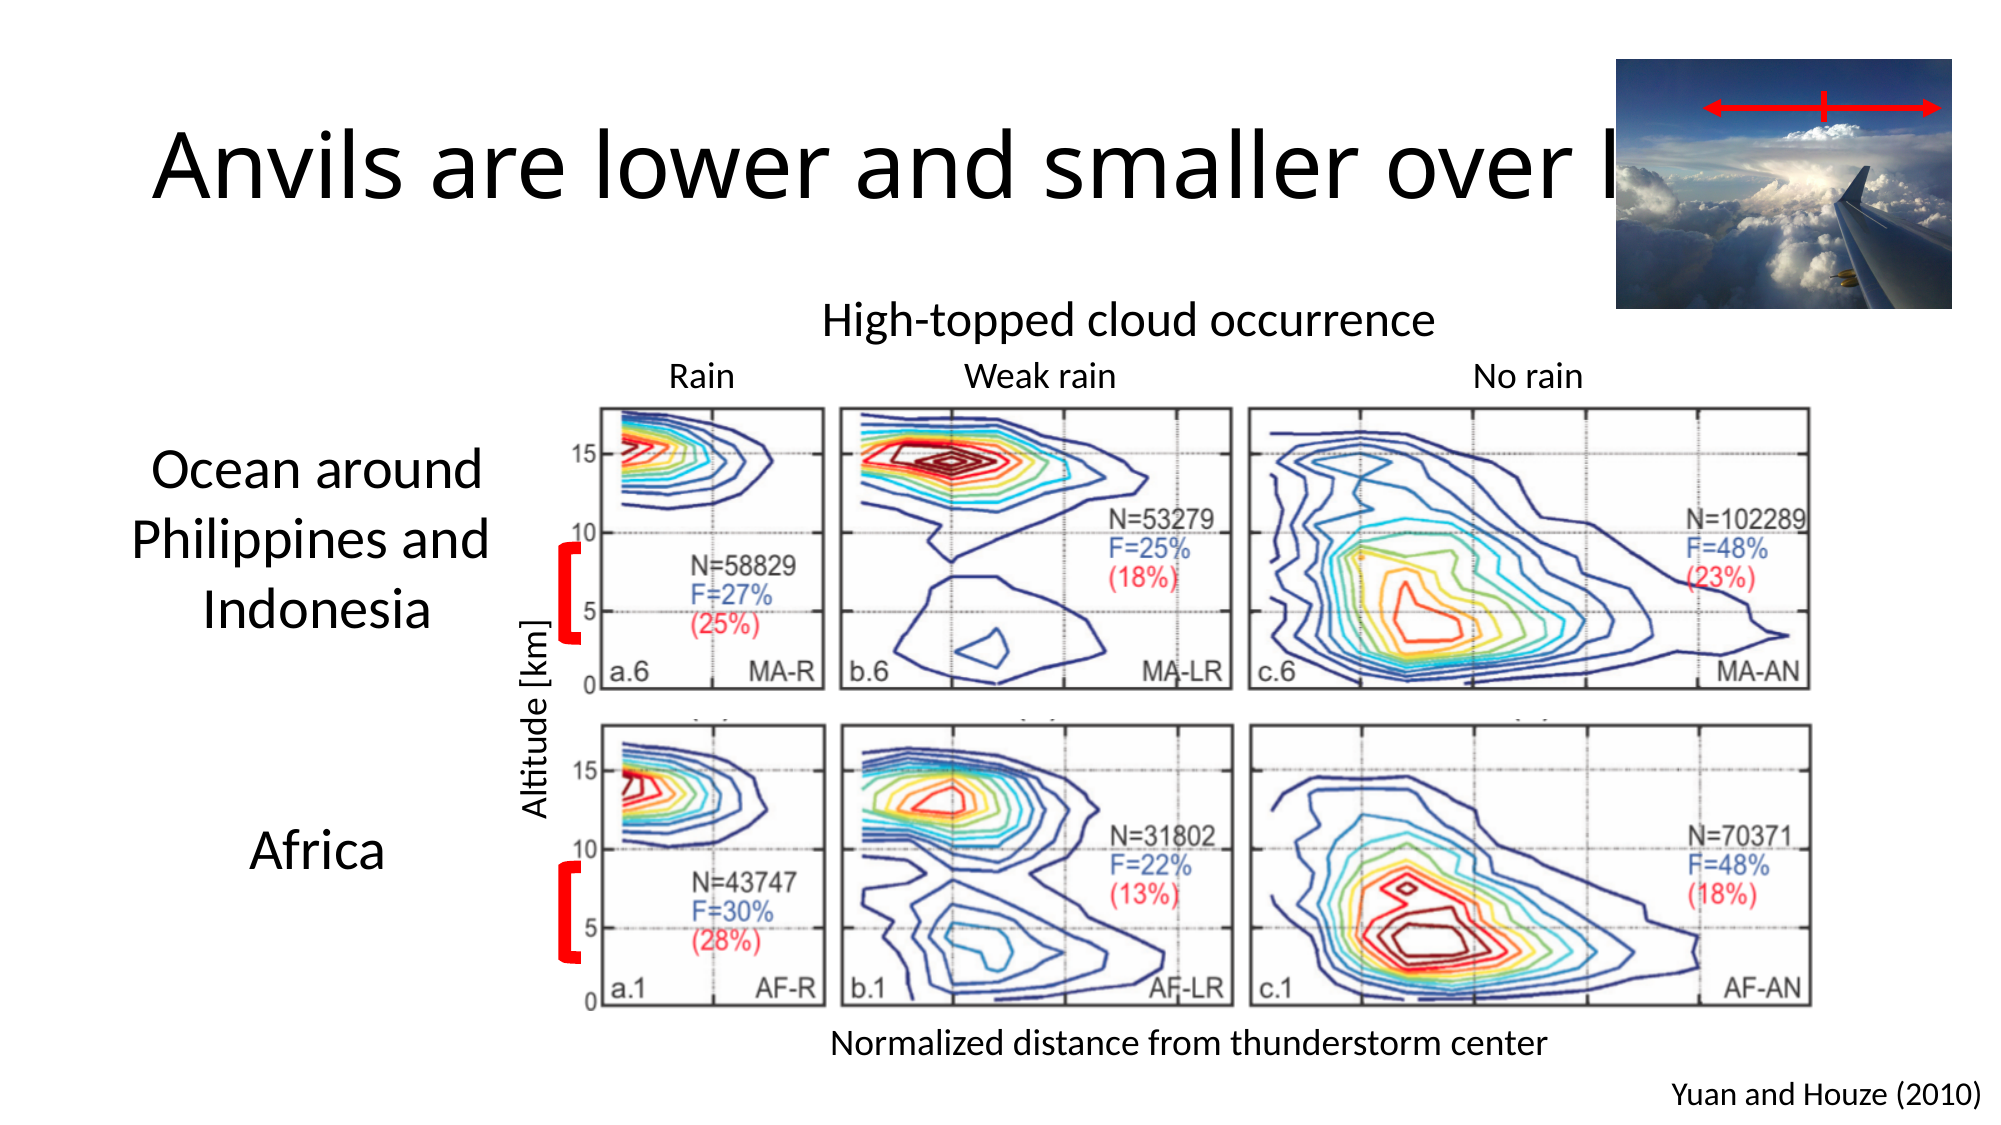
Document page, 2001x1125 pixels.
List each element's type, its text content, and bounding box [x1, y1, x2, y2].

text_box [113, 344, 1818, 1072]
text_box High-topped cloud occurrence [807, 279, 1452, 344]
picture [1616, 59, 1952, 309]
title Anvils are lower and smaller over land [137, 59, 1616, 278]
text_box Yuan and Houze (2010) [1656, 1065, 1998, 1120]
